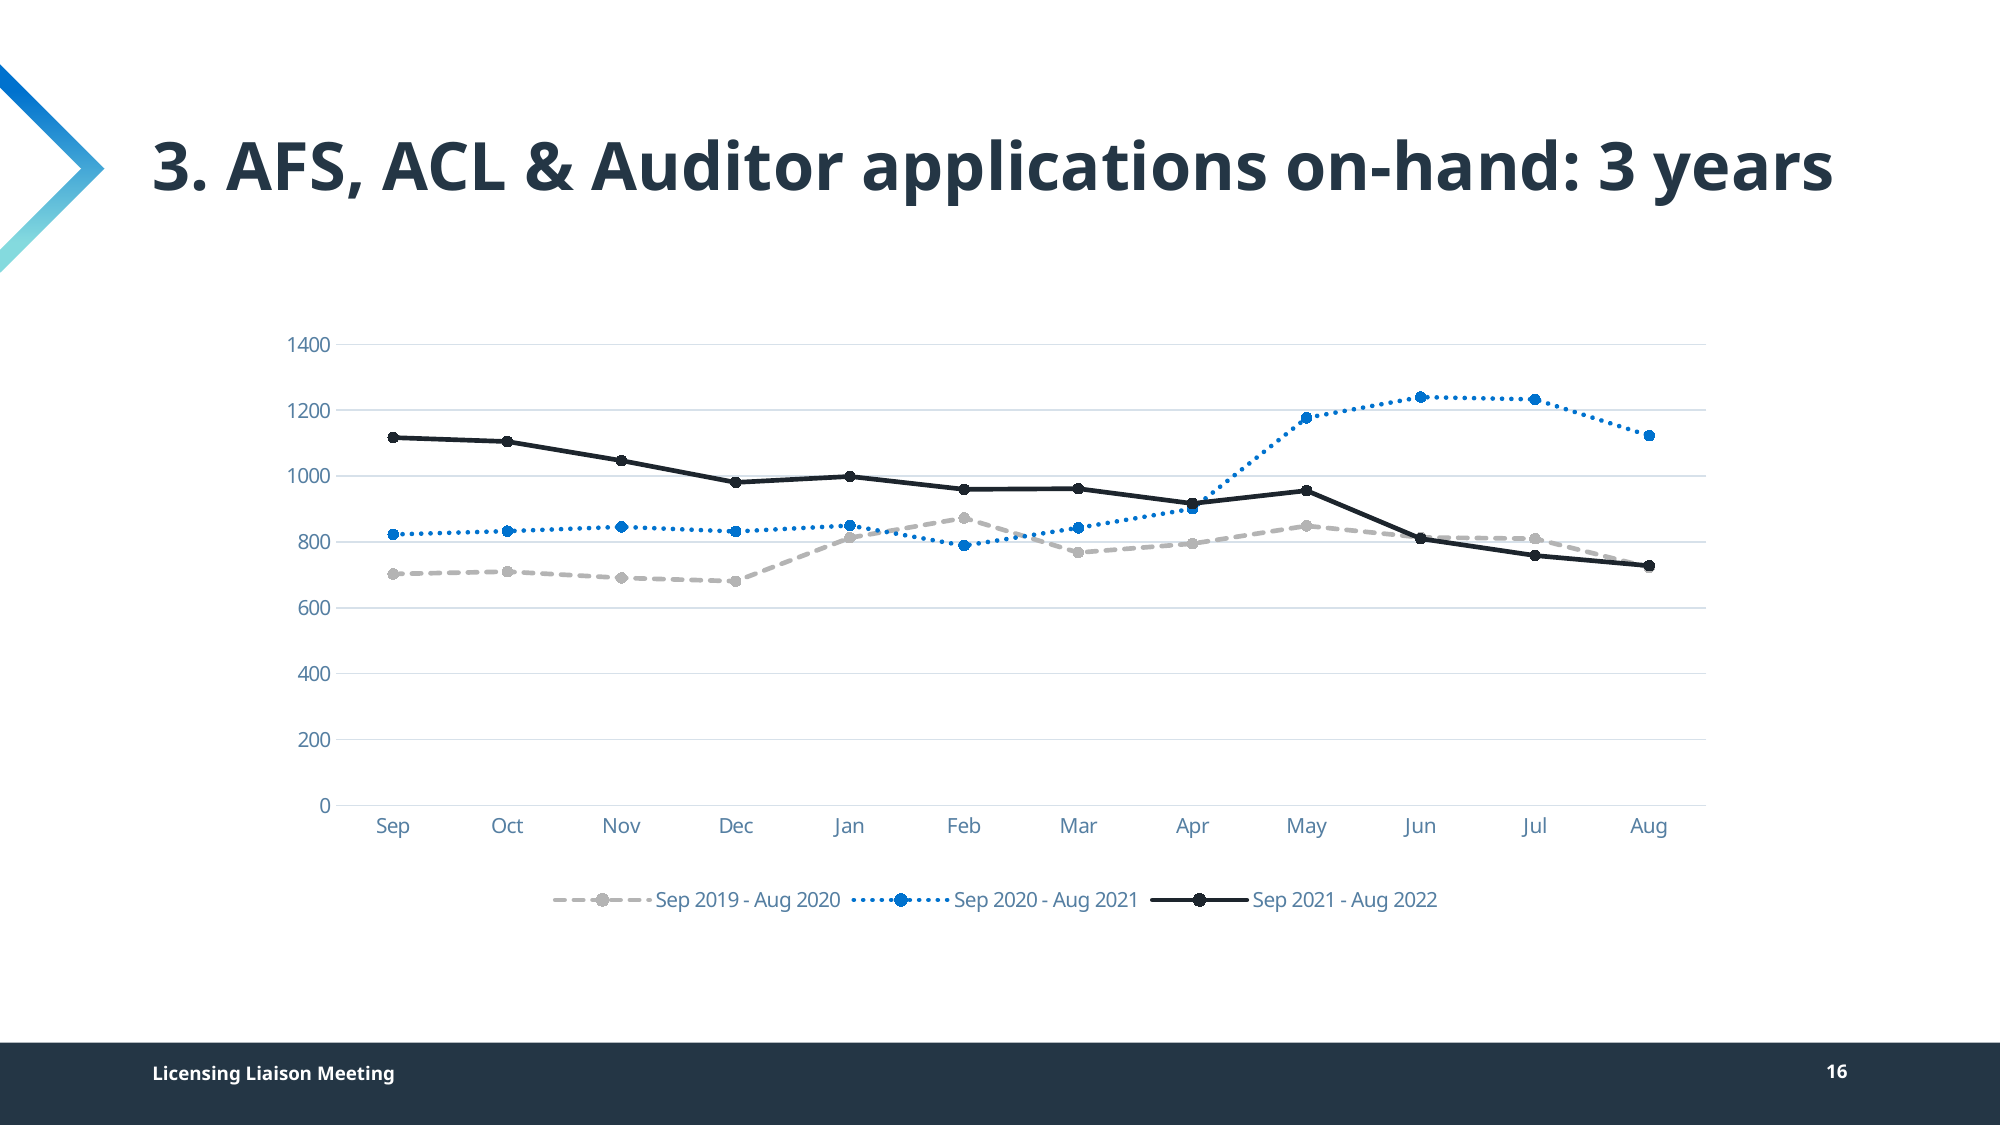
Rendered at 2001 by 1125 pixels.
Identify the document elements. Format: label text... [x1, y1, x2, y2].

slide_number 16 [1802, 1042, 1863, 1103]
footer Licensing Liaison Meeting [137, 1042, 1336, 1103]
title 3. AFS, ACL & Auditor applications on-hand: 3 years [137, 59, 1863, 278]
picture [0, 64, 105, 273]
chart [260, 281, 1733, 920]
